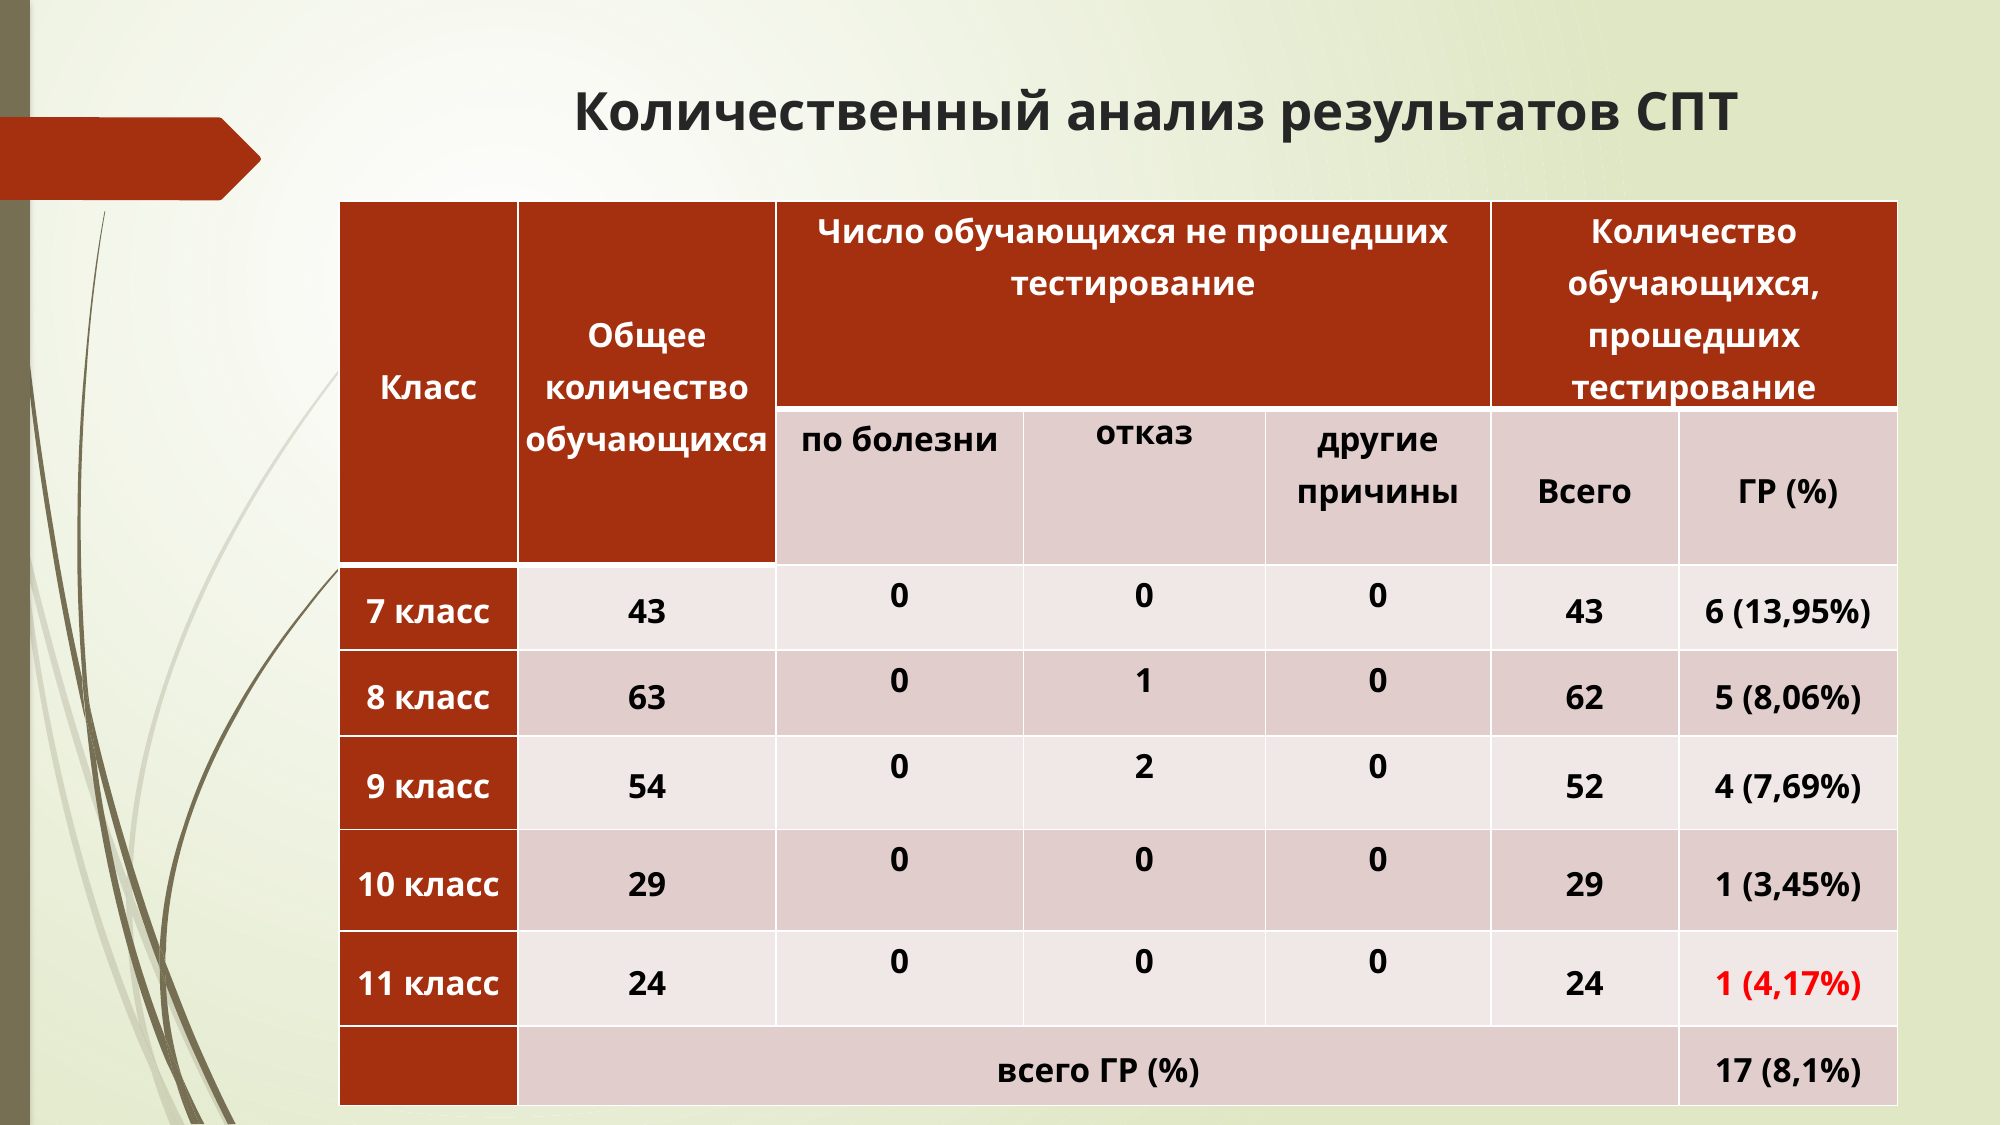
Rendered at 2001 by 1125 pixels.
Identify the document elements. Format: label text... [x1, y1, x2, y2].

table_cell 6 (13,95%) [1680, 566, 1897, 649]
table_cell 0 [1266, 651, 1490, 735]
table_cell 54 [519, 737, 775, 829]
table_cell другие причины [1266, 412, 1490, 564]
table_cell по болезни [777, 412, 1023, 564]
table_cell 0 [777, 566, 1023, 649]
table_cell 43 [519, 568, 775, 649]
table_cell [340, 1027, 517, 1105]
table_cell Всего [1492, 412, 1678, 564]
table_cell 0 [1266, 737, 1490, 829]
table_cell 0 [777, 651, 1023, 735]
table_cell 52 [1492, 737, 1678, 829]
title Количественный анализ результатов СПТ [425, 70, 1888, 150]
table_cell 0 [1266, 830, 1490, 930]
table_header Число обучающихся не прошедших тестирование [777, 202, 1490, 406]
table_cell 0 [1024, 566, 1265, 649]
table_cell 1 (4,17%) [1680, 932, 1897, 1025]
table_cell 17 (8,1%) [1680, 1027, 1897, 1105]
table_cell 4 (7,69%) [1680, 737, 1897, 829]
table_header Класс [340, 202, 517, 562]
table_cell отказ [1024, 412, 1265, 564]
table_cell 0 [777, 830, 1023, 930]
table_cell 29 [519, 830, 775, 930]
table_cell 0 [1266, 566, 1490, 649]
table_cell 10 класс [340, 830, 517, 930]
table_cell 5 (8,06%) [1680, 651, 1897, 735]
table_cell 29 [1492, 830, 1678, 930]
table_cell 0 [777, 932, 1023, 1025]
table_cell всего ГР (%) [519, 1027, 1678, 1105]
table_cell 8 класс [340, 651, 517, 735]
table_cell ГР (%) [1680, 412, 1897, 564]
table_cell 1 [1024, 651, 1265, 735]
table_cell 24 [1492, 932, 1678, 1025]
table_cell 0 [1024, 830, 1265, 930]
table_cell 2 [1024, 737, 1265, 829]
table_cell 24 [519, 932, 775, 1025]
table_cell 63 [519, 651, 775, 735]
table_cell 0 [1024, 932, 1265, 1025]
table_header Количество обучающихся, прошедших тестирование [1492, 202, 1897, 406]
table_header Общее количество обучающихся [519, 202, 775, 562]
table_cell 7 класс [340, 568, 517, 649]
table_cell 0 [1266, 932, 1490, 1025]
table_cell 9 класс [340, 737, 517, 829]
table_cell 62 [1492, 651, 1678, 735]
table_cell 0 [777, 737, 1023, 829]
table_cell 43 [1492, 566, 1678, 649]
table_cell 11 класс [340, 932, 517, 1025]
table_cell 1 (3,45%) [1680, 830, 1897, 930]
